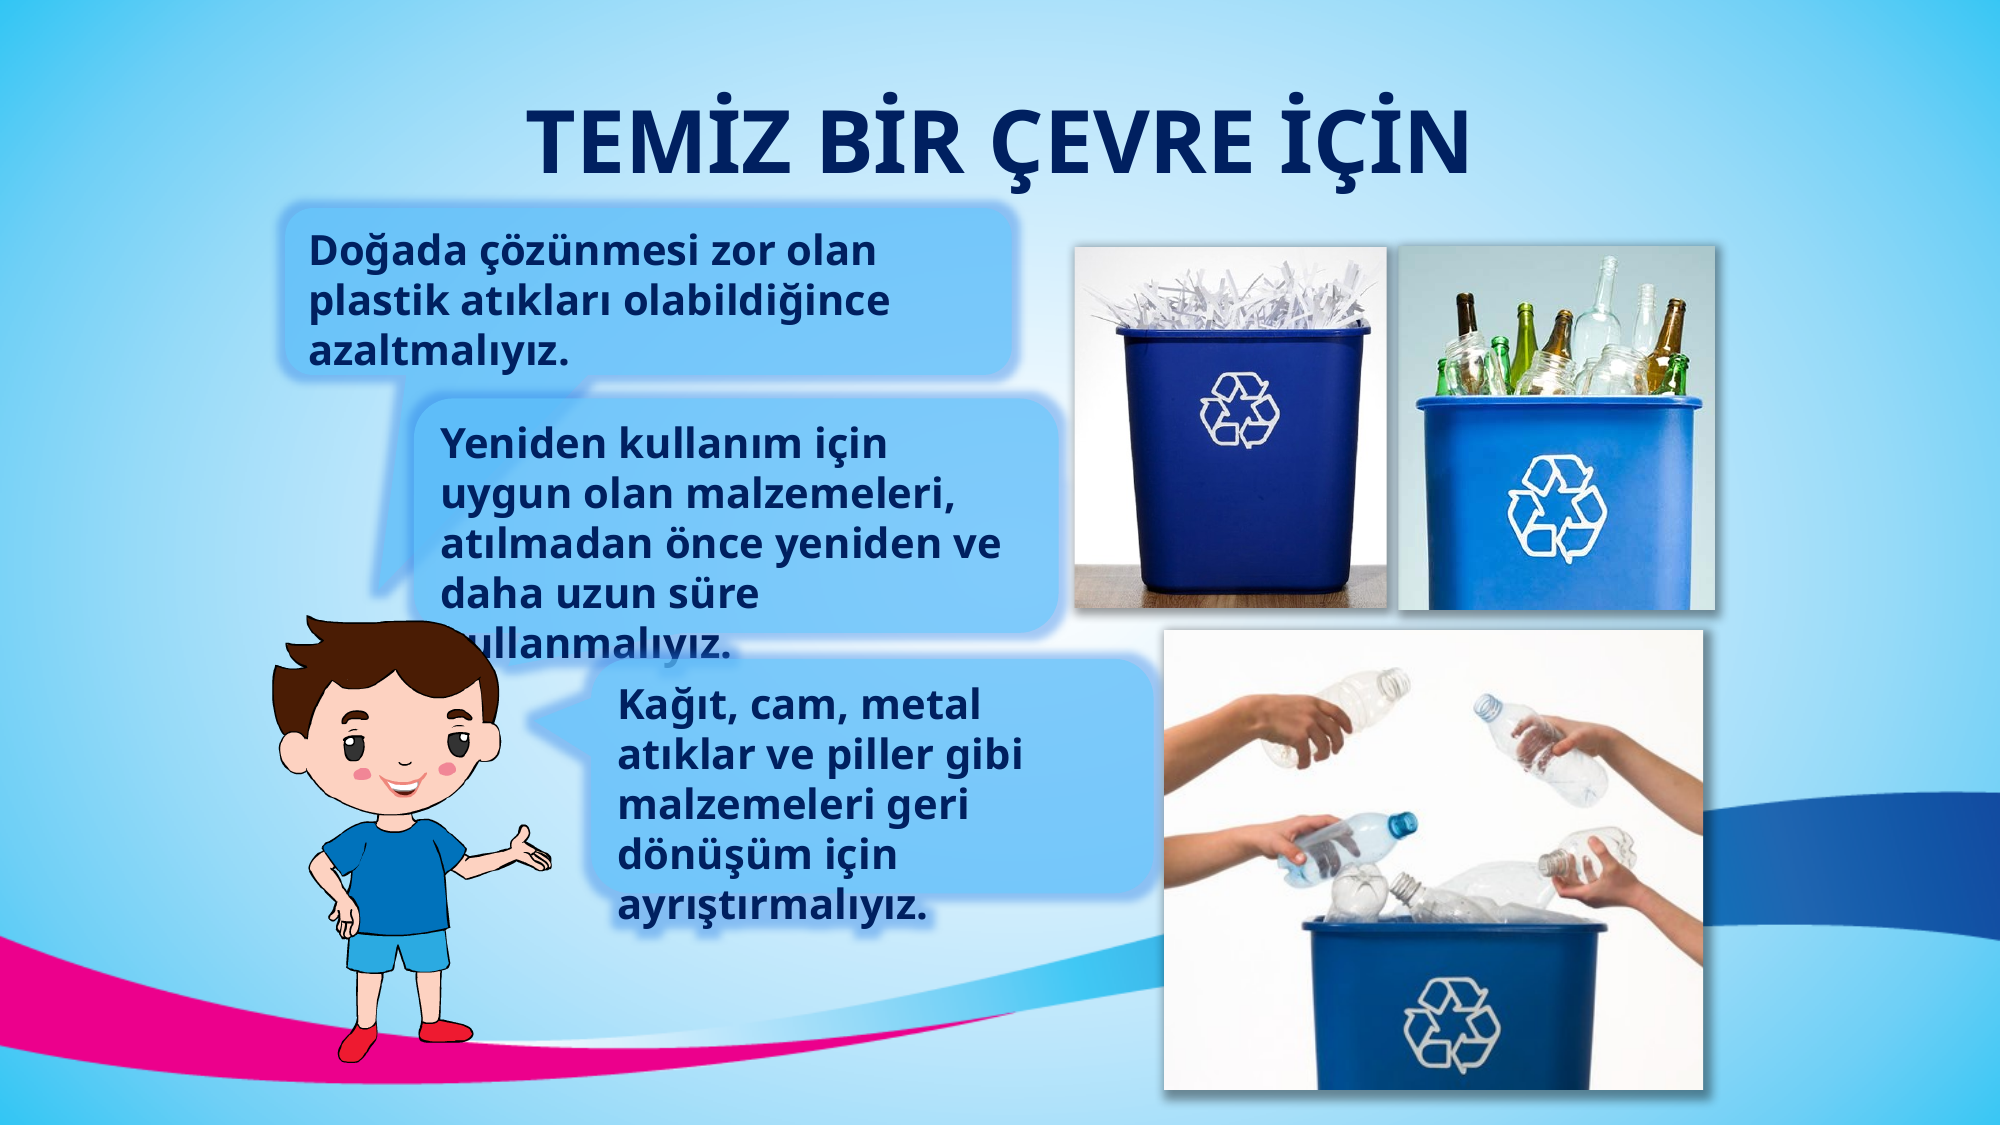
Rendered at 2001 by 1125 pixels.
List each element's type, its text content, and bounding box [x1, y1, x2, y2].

picture [0, 0, 2000, 1125]
text_box Kağıt, cam, metal atıklar ve piller gibi malzemeleri geri dönüşüm için ayrıştırmalıyız. [627, 658, 1154, 894]
text_box Doğada çözünmesi zor olan plastik atıkları olabildiğince azaltmalıyız. [285, 208, 1012, 591]
title TEMİZ BİR ÇEVRE İÇİN [99, 45, 1900, 233]
text_box Yeniden kullanım için uygun olan malzemeleri, atılmadan önce yeniden ve daha uzun süre kullanmalıyız. [413, 398, 1059, 644]
